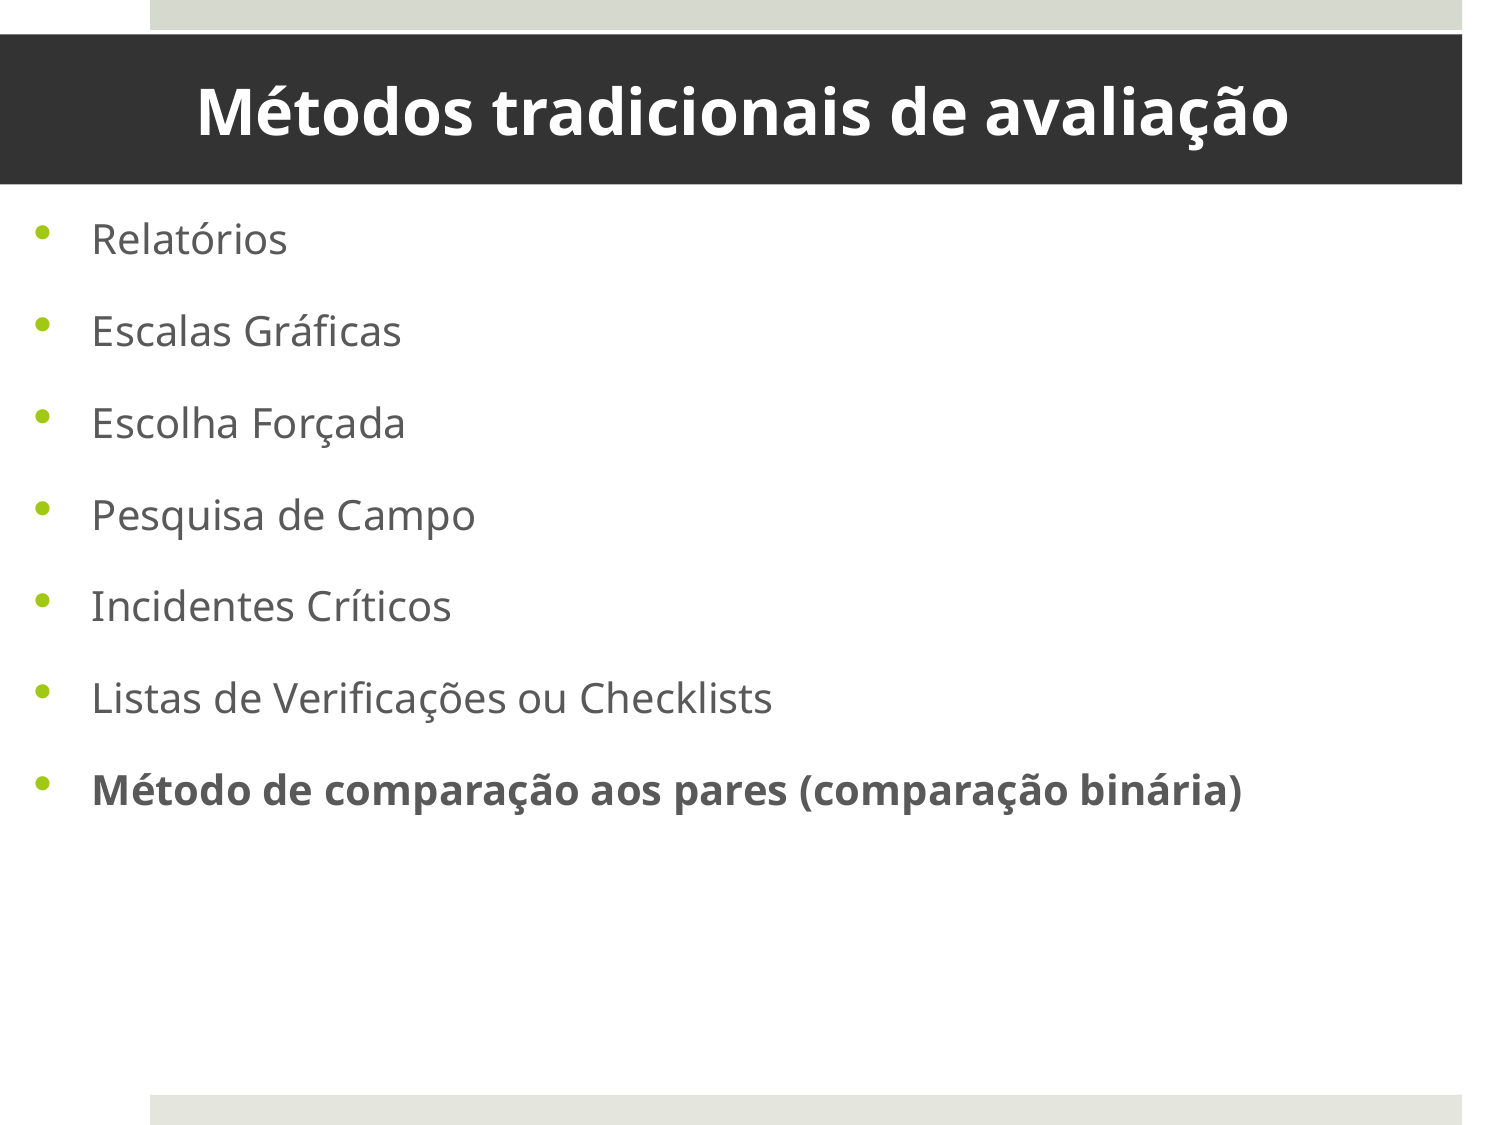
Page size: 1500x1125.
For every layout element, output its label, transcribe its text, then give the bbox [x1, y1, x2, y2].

list Relatórios Escalas Gráficas Escolha Forçada Pesquisa de Campo Incidentes Críticos Listas de Verificações ou Checklists Método de comparação aos pares (comparação binária) [20, 205, 1463, 1074]
title Métodos tradicionais de avaliação [0, 34, 1463, 185]
